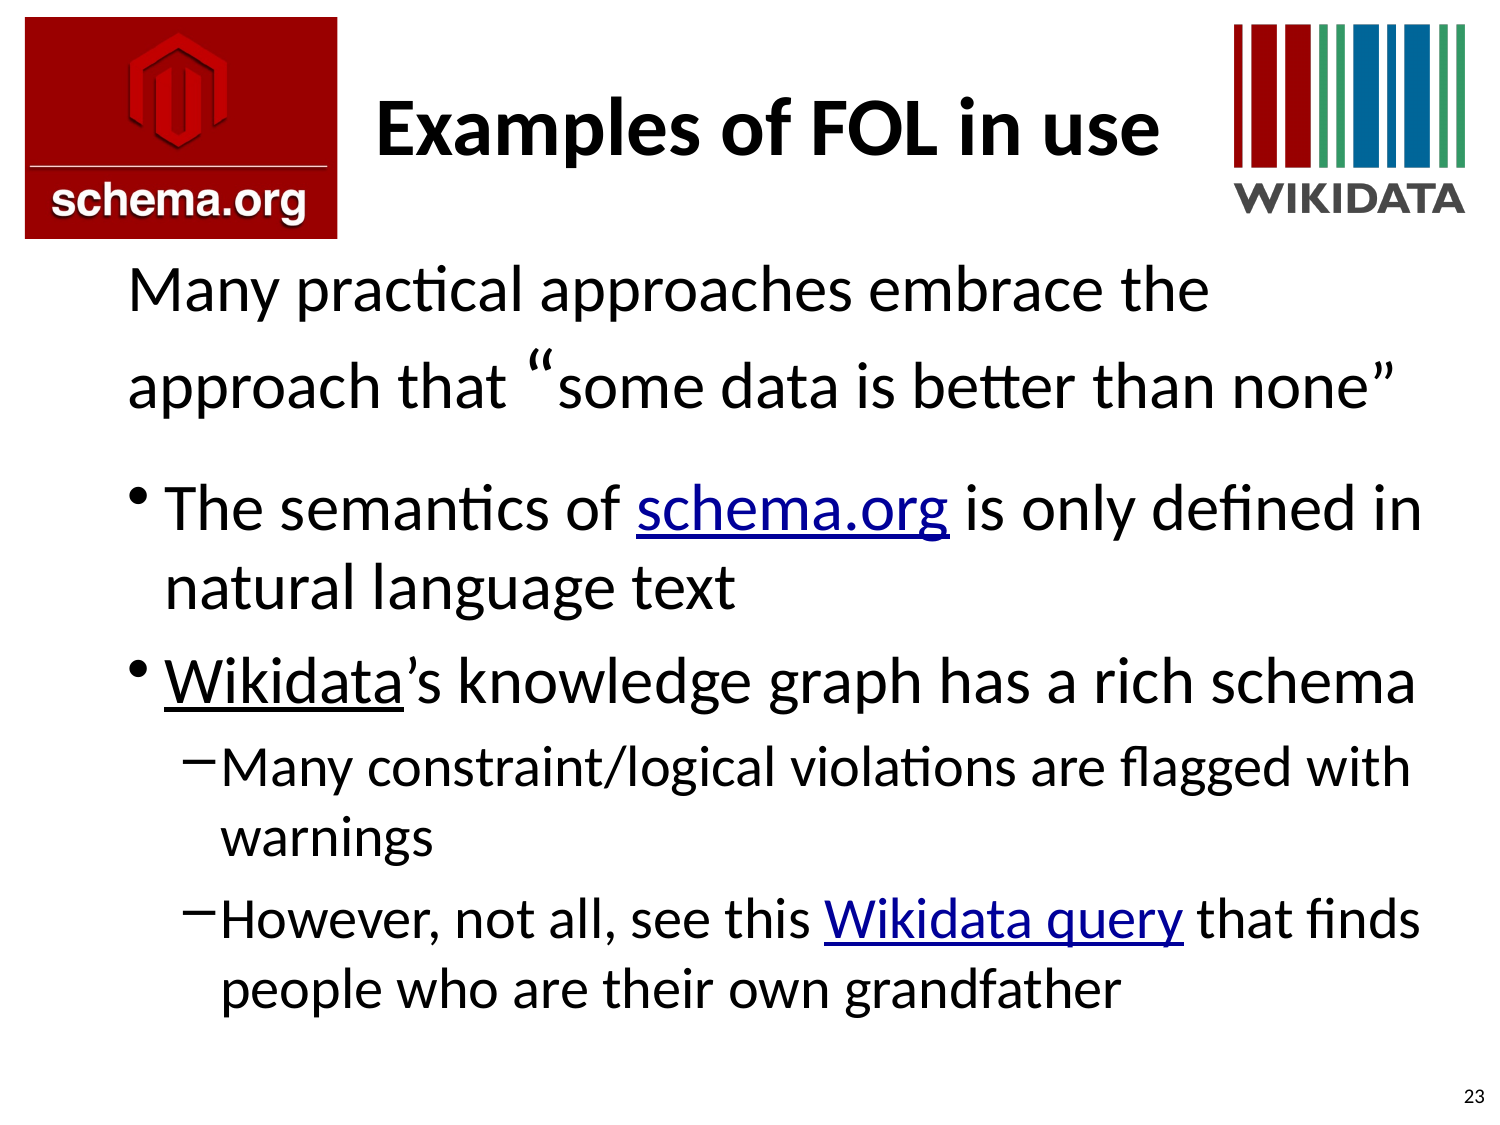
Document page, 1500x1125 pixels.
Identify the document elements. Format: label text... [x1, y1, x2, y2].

picture [1199, 11, 1500, 225]
picture [24, 17, 338, 239]
list Many practical approaches embrace the approach that “some data is better than none” The semantics of schema.org is only defined in natural language text Wikidata’s knowledge graph has a rich schema Many constraint/logical violations are flagged with warnings However, not all, see this Wikidata query that finds people who are their own grandfather [112, 237, 1450, 1075]
title Examples of FOL in use [341, 28, 1194, 216]
slide_number 23 [1187, 1074, 1500, 1125]
